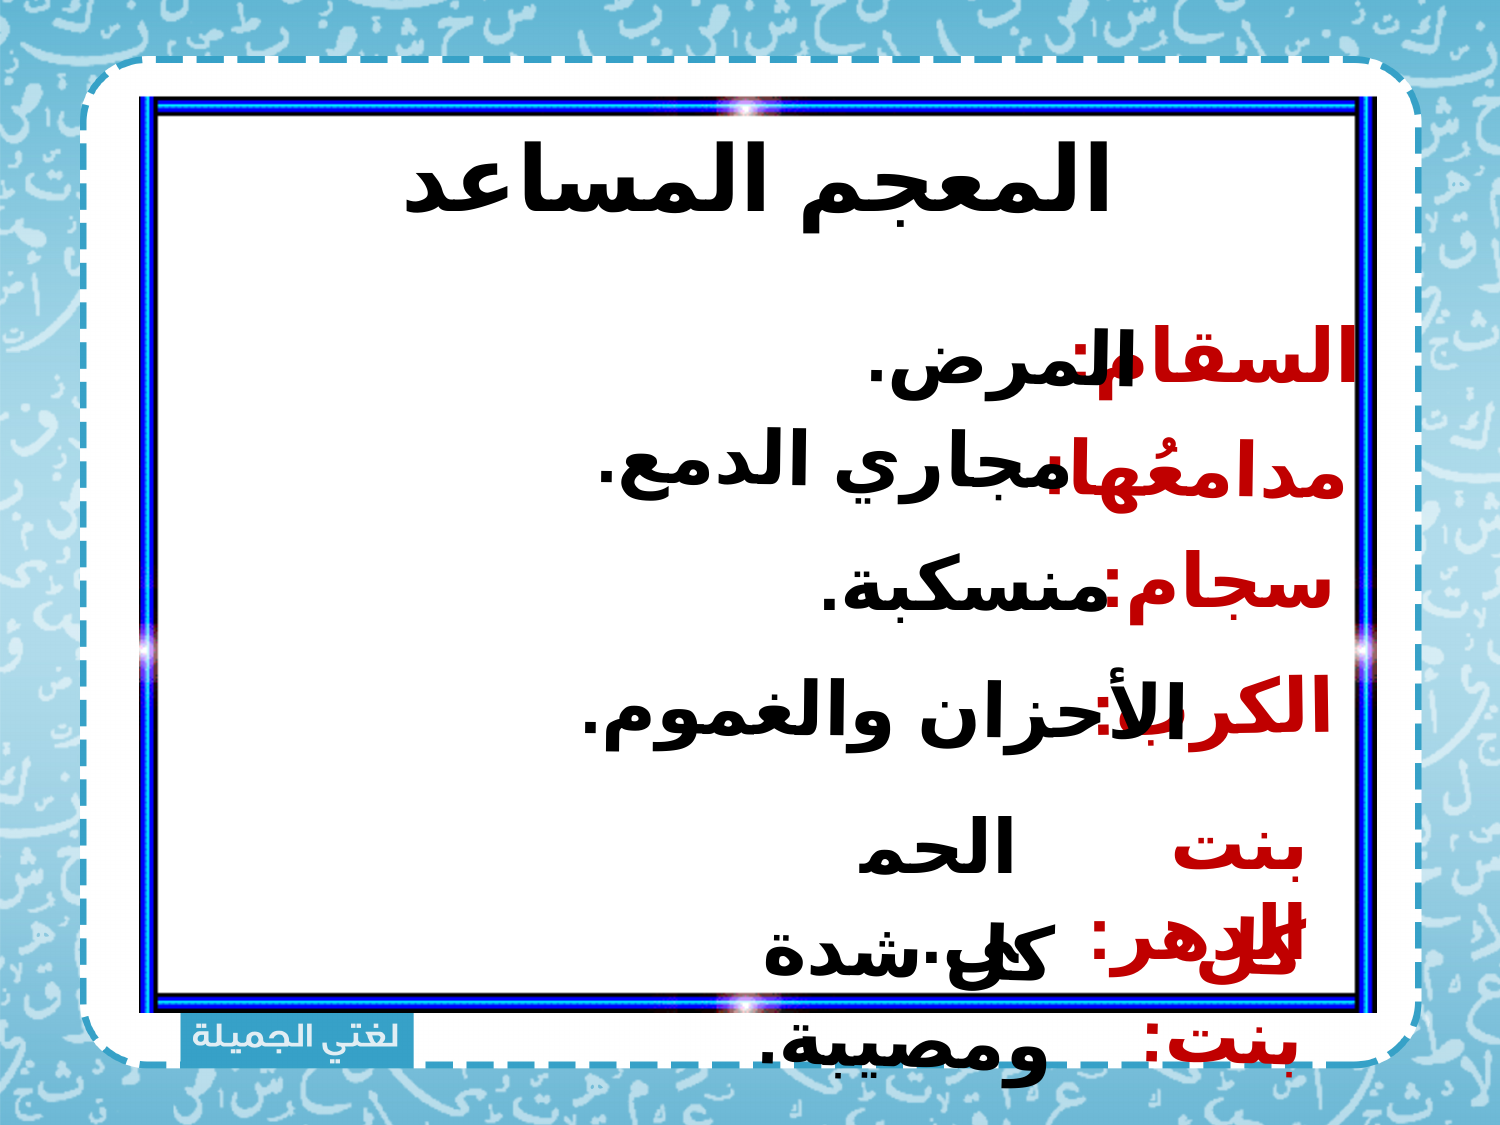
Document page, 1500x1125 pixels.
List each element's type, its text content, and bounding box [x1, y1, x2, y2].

text_box كل بنت: [1072, 1020, 1319, 1089]
picture [0, 0, 1500, 1125]
text_box كل شدة ومصيبة. [509, 1020, 1069, 1095]
